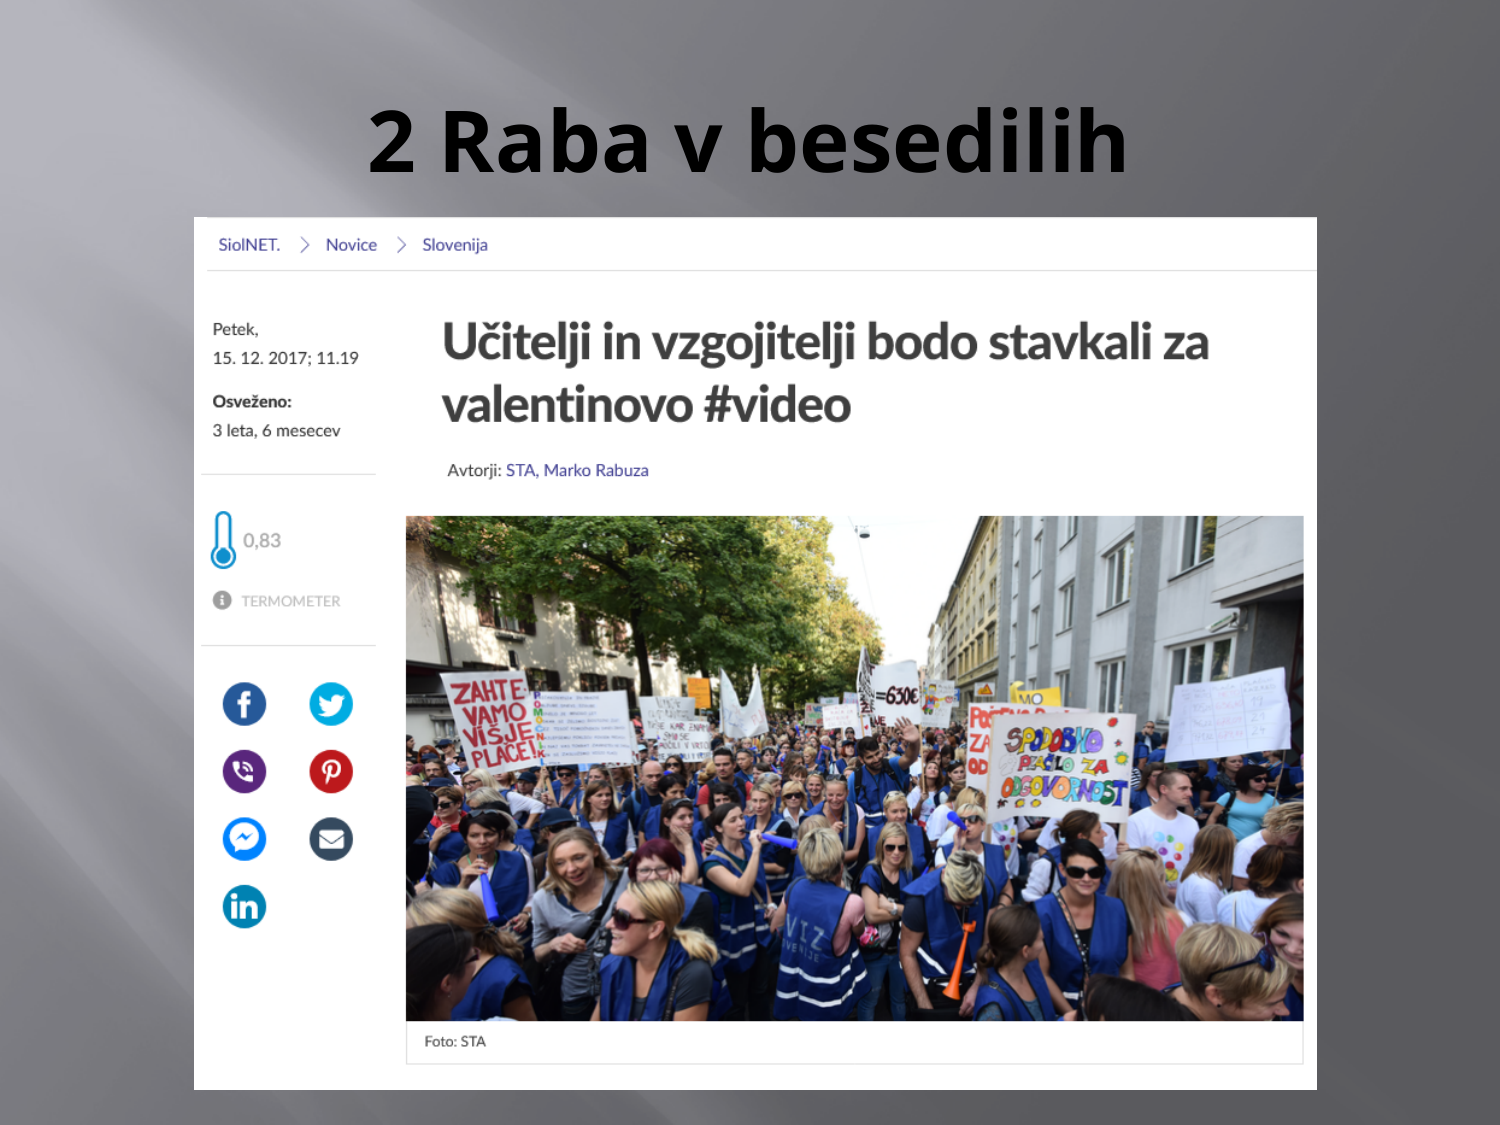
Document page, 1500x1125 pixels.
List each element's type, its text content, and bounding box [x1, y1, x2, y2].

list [194, 217, 1318, 1090]
title 2 Raba v besedilih [75, 45, 1425, 233]
